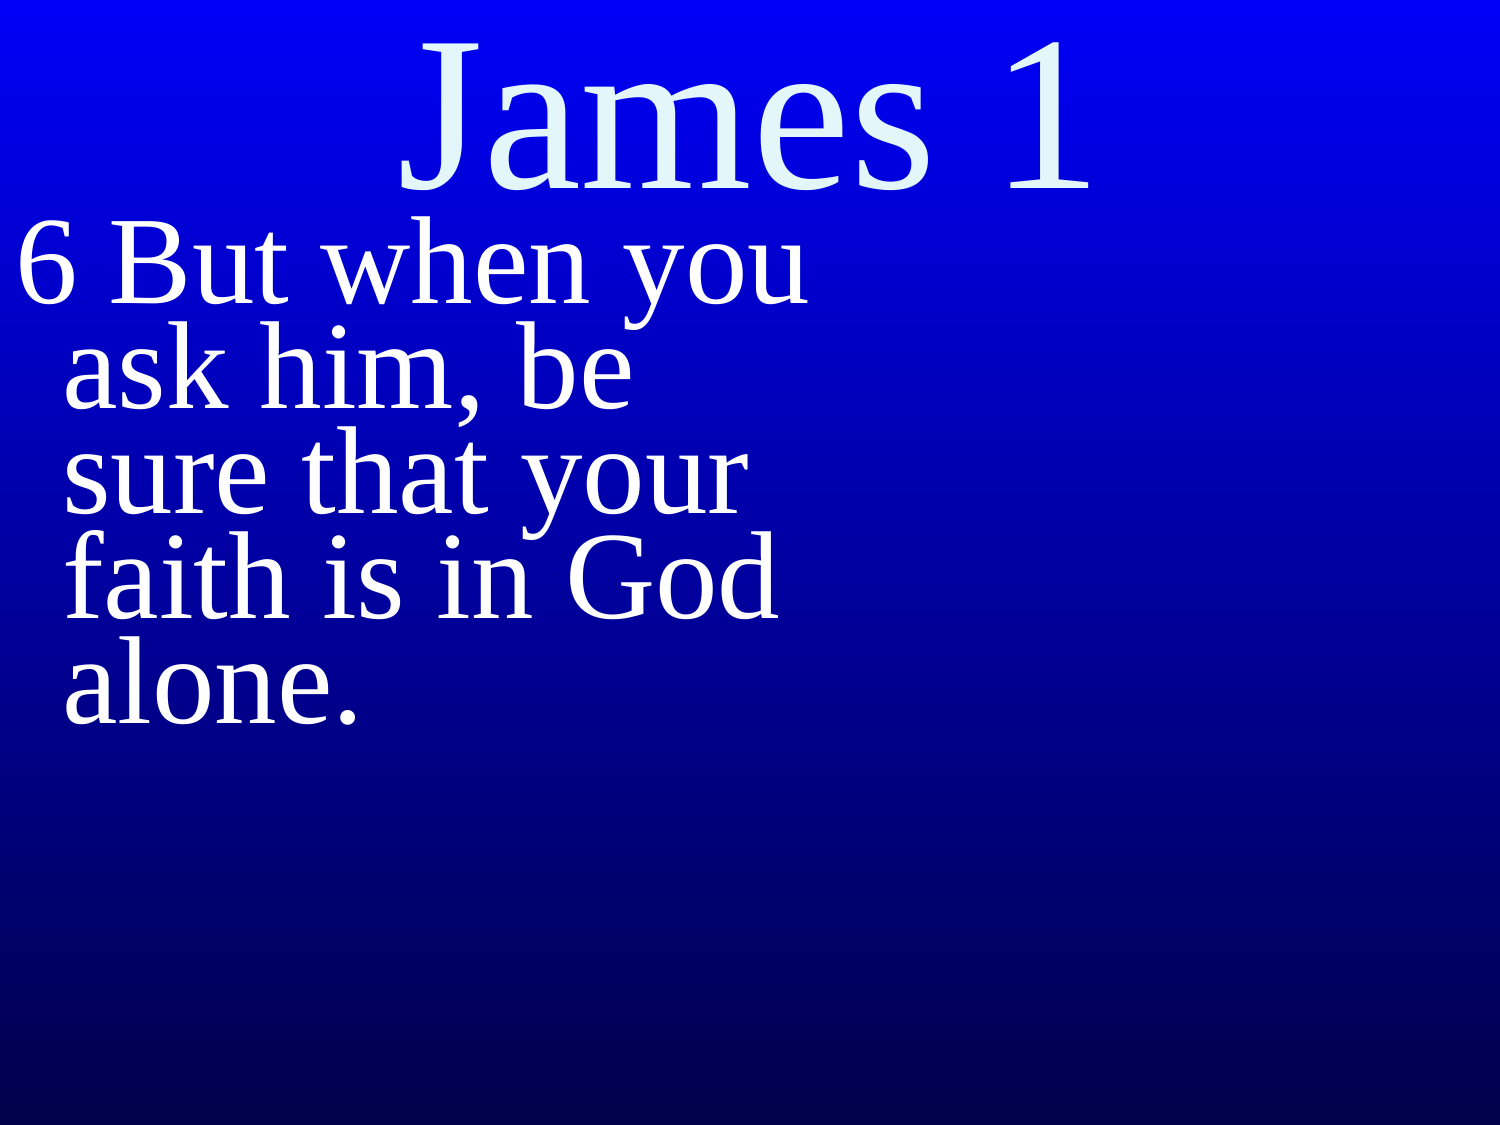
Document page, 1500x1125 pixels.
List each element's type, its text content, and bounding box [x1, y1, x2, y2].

list 6 But when you ask him, be sure that your faith is in God alone. [0, 212, 876, 1076]
title James 1 [0, 0, 1500, 251]
